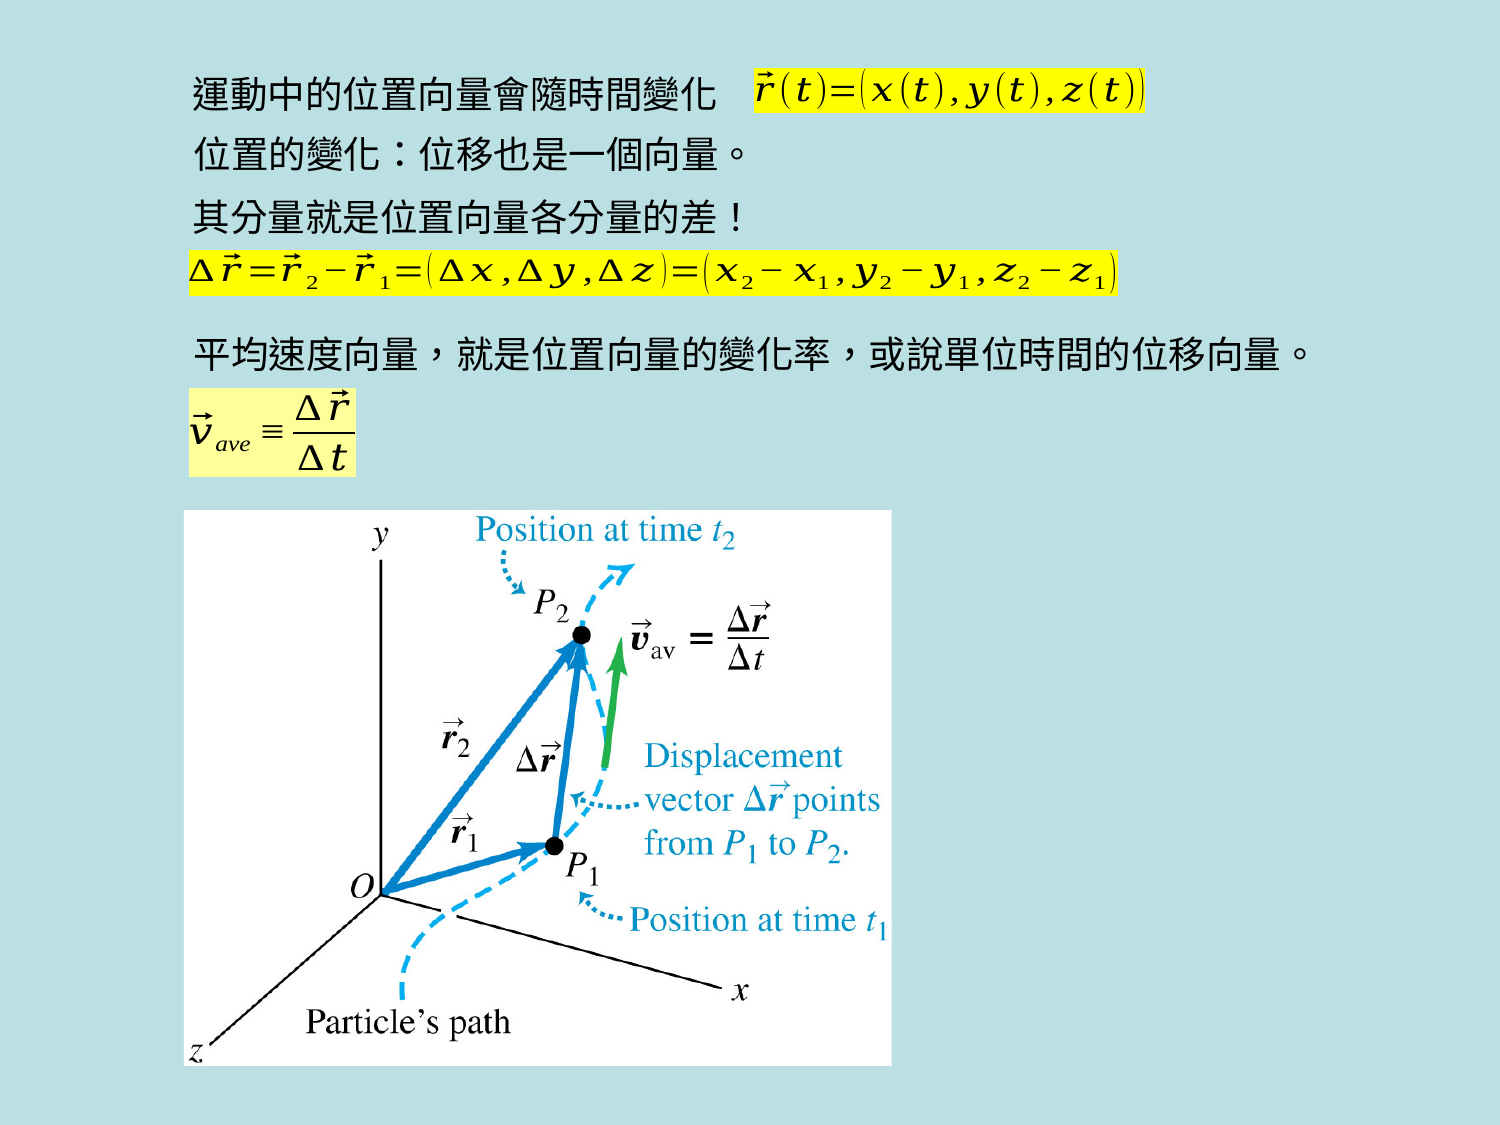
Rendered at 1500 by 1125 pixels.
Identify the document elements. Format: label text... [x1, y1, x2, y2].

text_box 其分量就是位置向量各分量的差！ [177, 186, 840, 247]
text_box 平均速度向量，就是位置向量的變化率，或說單位時間的位移向量。 [179, 323, 1412, 383]
picture [183, 510, 892, 1067]
text_box 運動中的位置向量會隨時間變化 [177, 63, 769, 124]
